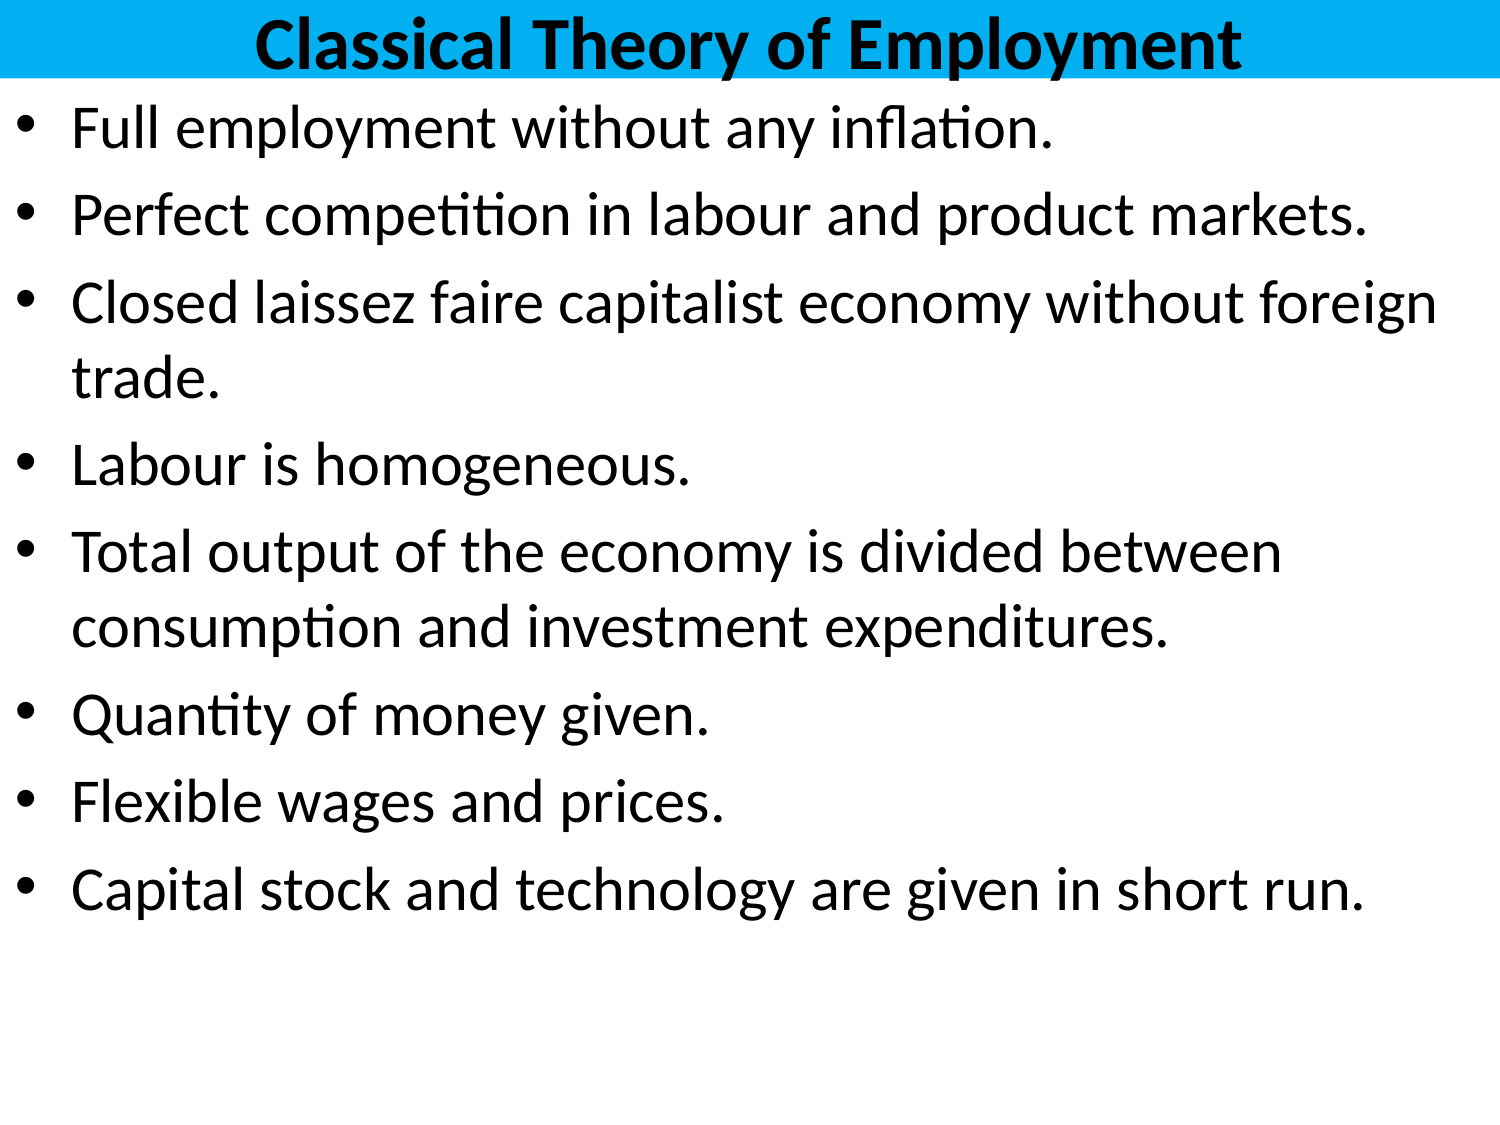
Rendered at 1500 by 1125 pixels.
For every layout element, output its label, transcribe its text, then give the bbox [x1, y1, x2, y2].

title Classical Theory of Employment [0, 0, 1500, 78]
text_box Full employment without any inflation. Perfect competition in labour and product markets. Closed laissez faire capitalist economy without foreign trade. Labour is homogeneous. Total output of the economy is divided between consumption and investment expenditures. Quantity of money given. Flexible wages and prices. Capital stock and technology are given in short run. [0, 78, 1500, 931]
